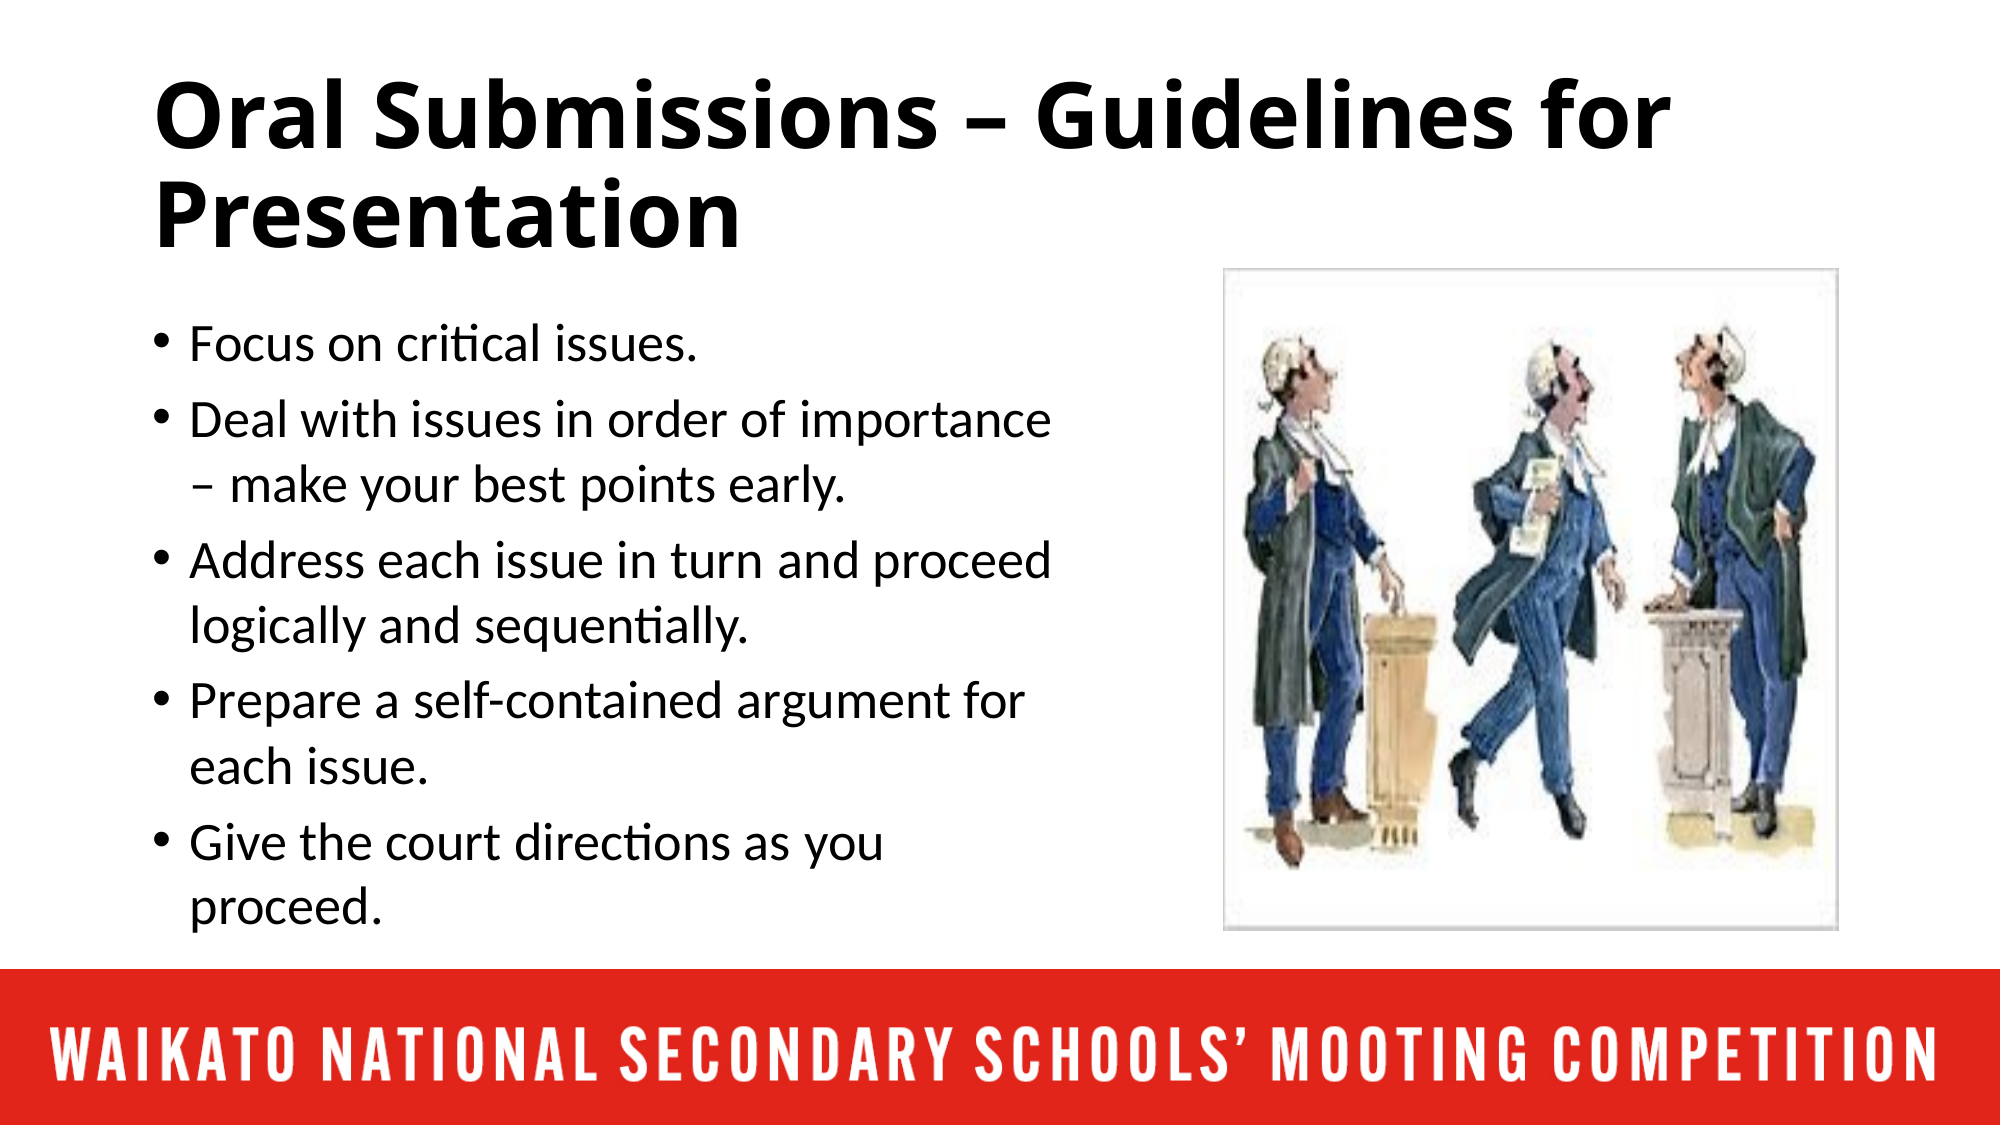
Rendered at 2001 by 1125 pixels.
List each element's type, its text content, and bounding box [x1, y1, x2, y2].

title Oral Submissions – Guidelines for Presentation [137, 59, 1863, 278]
picture [1222, 267, 1840, 932]
picture [0, 969, 2000, 1125]
list Focus on critical issues. Deal with issues in order of importance – make your best points early. Address each issue in turn and proceed logically and sequentially. Prepare a self-contained argument for each issue. Give the court directions as you proceed. [137, 299, 1092, 963]
